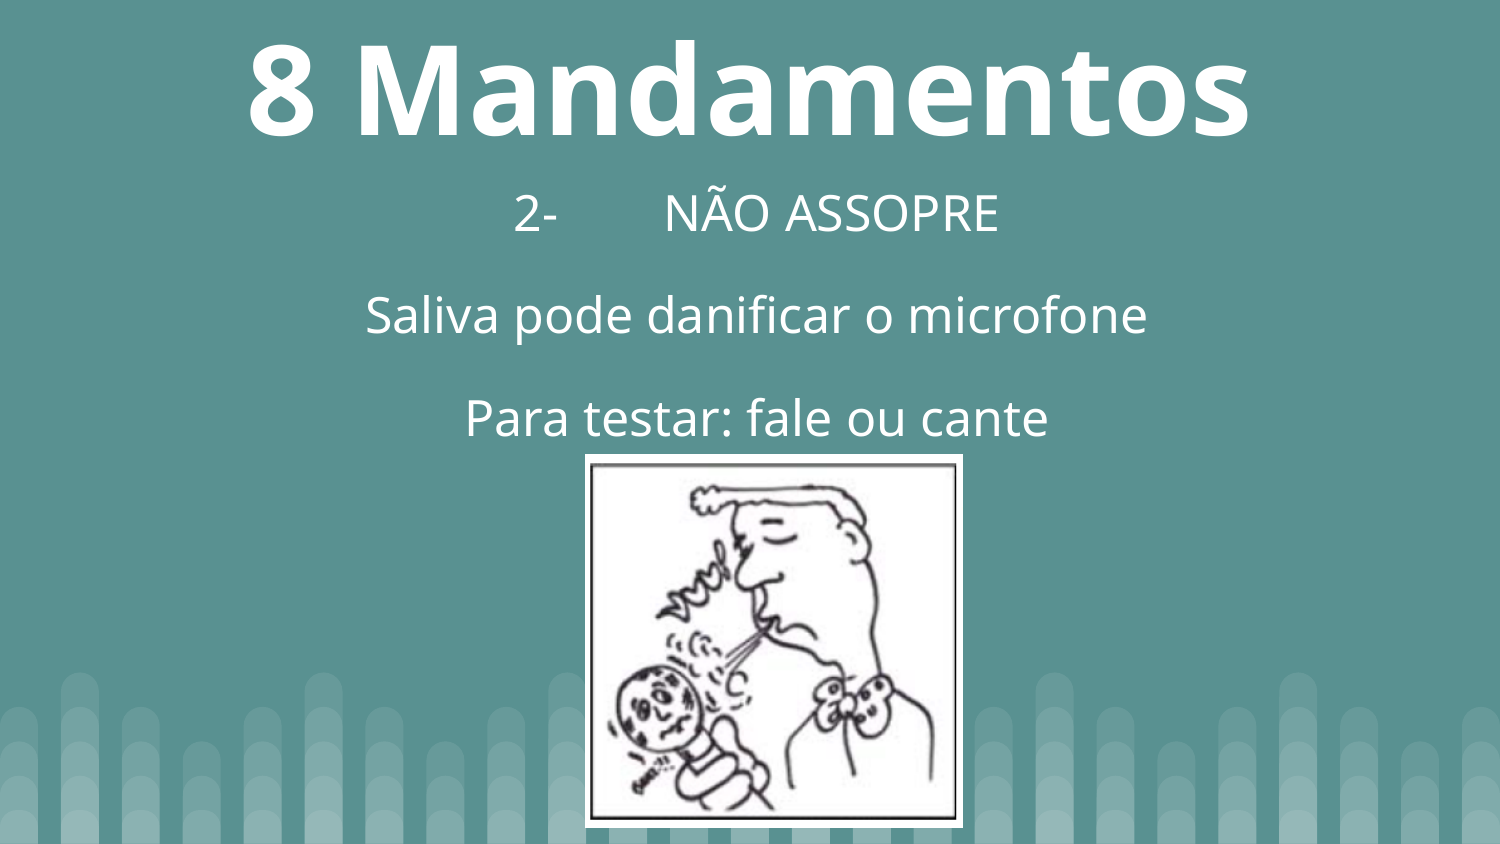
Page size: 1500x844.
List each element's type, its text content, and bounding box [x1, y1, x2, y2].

list 2- NÃO ASSOPRE Saliva pode danificar o microfone Para testar: fale ou cante [42, 157, 1472, 508]
picture [584, 453, 964, 829]
title 8 Mandamentos [28, 0, 1472, 171]
